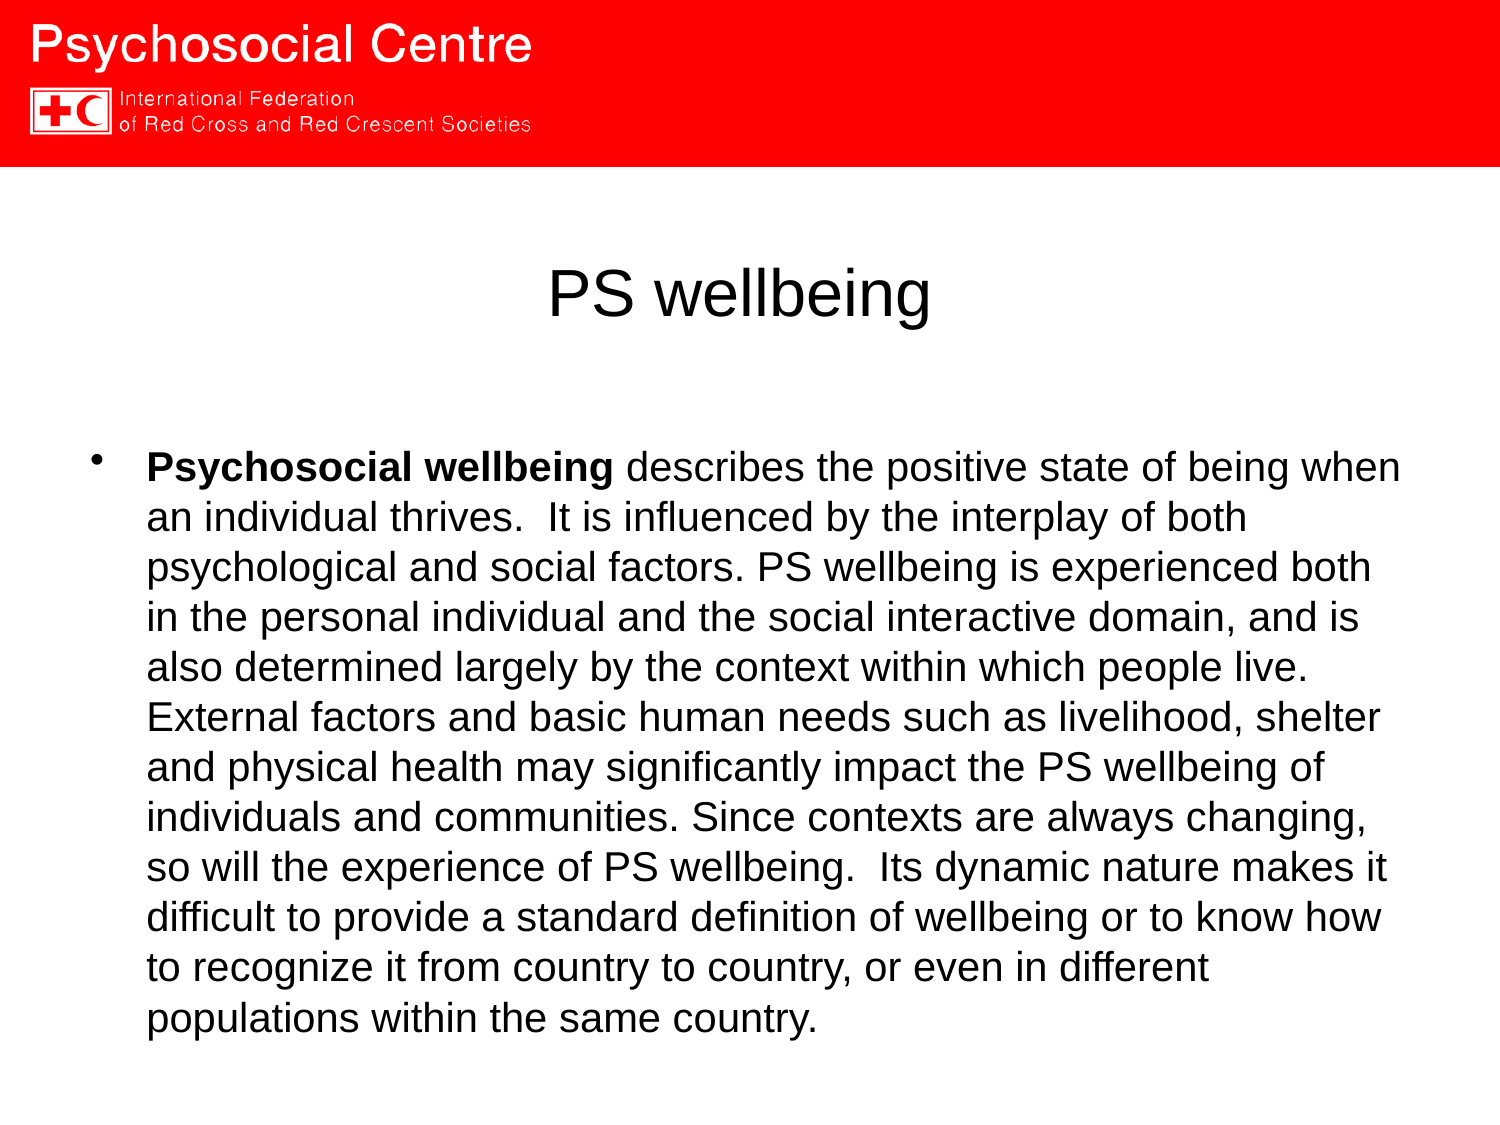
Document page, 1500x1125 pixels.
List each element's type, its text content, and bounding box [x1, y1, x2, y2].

list Psychosocial wellbeing describes the positive state of being when an individual thrives. It is influenced by the interplay of both psychological and social factors. PS wellbeing is experienced both in the personal individual and the social interactive domain, and is also determined largely by the context within which people live. External factors and basic human needs such as livelihood, shelter and physical health may significantly impact the PS wellbeing of individuals and communities. Since contexts are always changing, so will the experience of PS wellbeing. Its dynamic nature makes it difficult to provide a standard definition of wellbeing or to know how to recognize it from country to country, or even in different populations within the same country. [74, 432, 1426, 1006]
picture [0, 0, 1500, 167]
title PS wellbeing [64, 196, 1416, 385]
